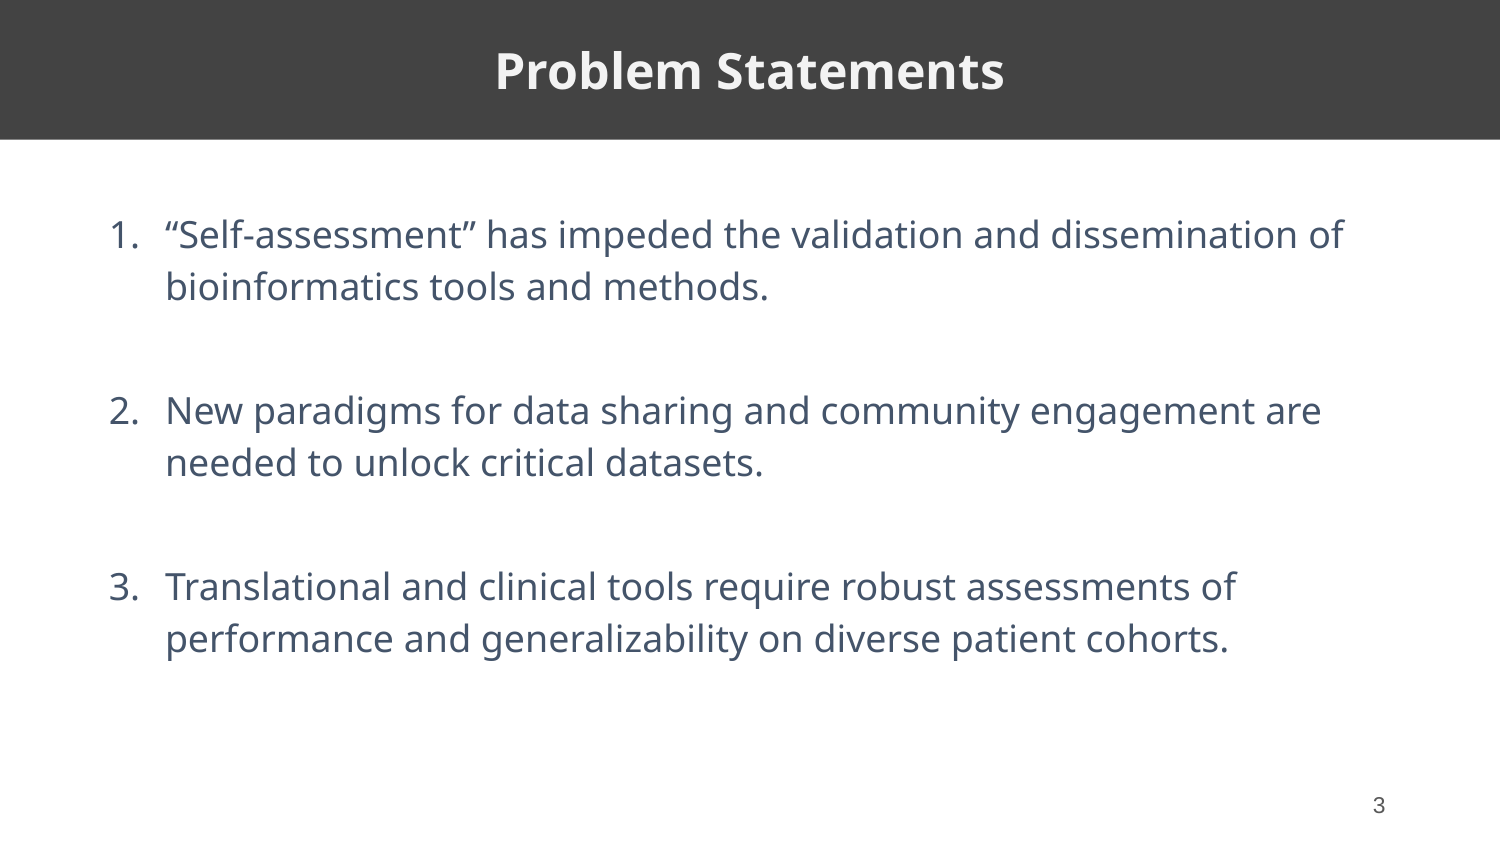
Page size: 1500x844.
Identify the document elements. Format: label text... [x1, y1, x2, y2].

slide_number 3 [1059, 782, 1397, 827]
text_box Problem Statements [0, 0, 1500, 140]
list “Self-assessment” has impeded the validation and dissemination of bioinformatics tools and methods. New paradigms for data sharing and community engagement are needed to unlock critical datasets. Translational and clinical tools require robust assessments of performance and generalizability on diverse patient cohorts. [75, 196, 1425, 754]
